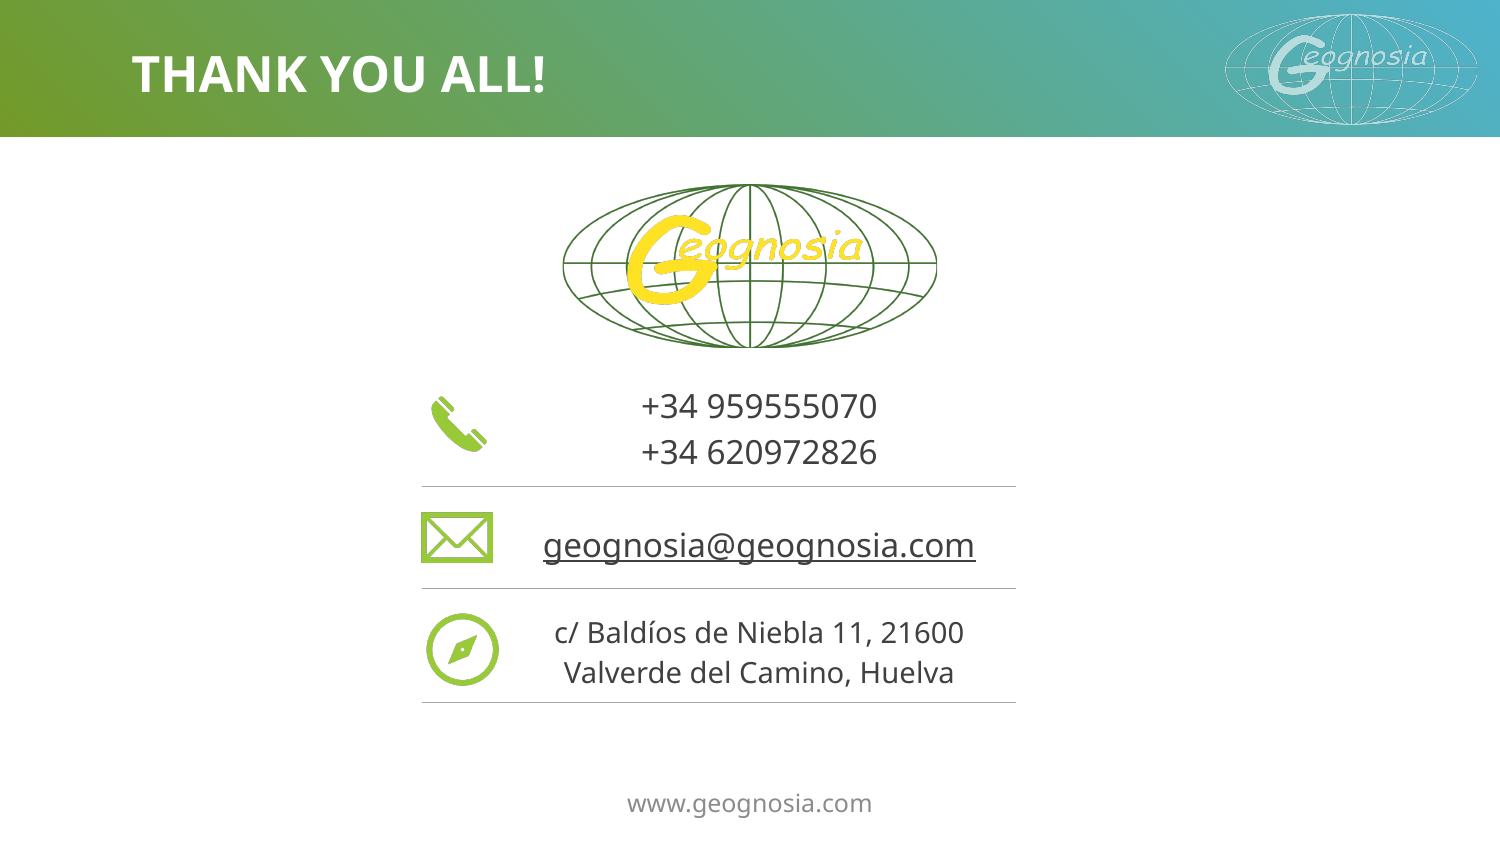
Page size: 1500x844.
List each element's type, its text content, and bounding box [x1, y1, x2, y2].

picture [417, 604, 509, 695]
text_box +34 959555070 +34 620972826 geognosia@geognosia.com c/ Baldíos de Niebla 11, 21600 Valverde del Camino, Huelva [488, 364, 1012, 485]
picture [426, 391, 492, 457]
title THANK YOU ALL! [116, 32, 1384, 112]
footer www.geognosia.com [496, 782, 1004, 828]
text_box +34 959555070 +34 620972826 geognosia@geognosia.com c/ Baldíos de Niebla 11, 21600 Valverde del Camino, Huelva [488, 597, 1012, 679]
picture [413, 494, 500, 581]
text_box +34 959555070 +34 620972826 geognosia@geognosia.com c/ Baldíos de Niebla 11, 21600 Valverde del Camino, Huelva [504, 494, 1012, 587]
picture [562, 184, 938, 349]
